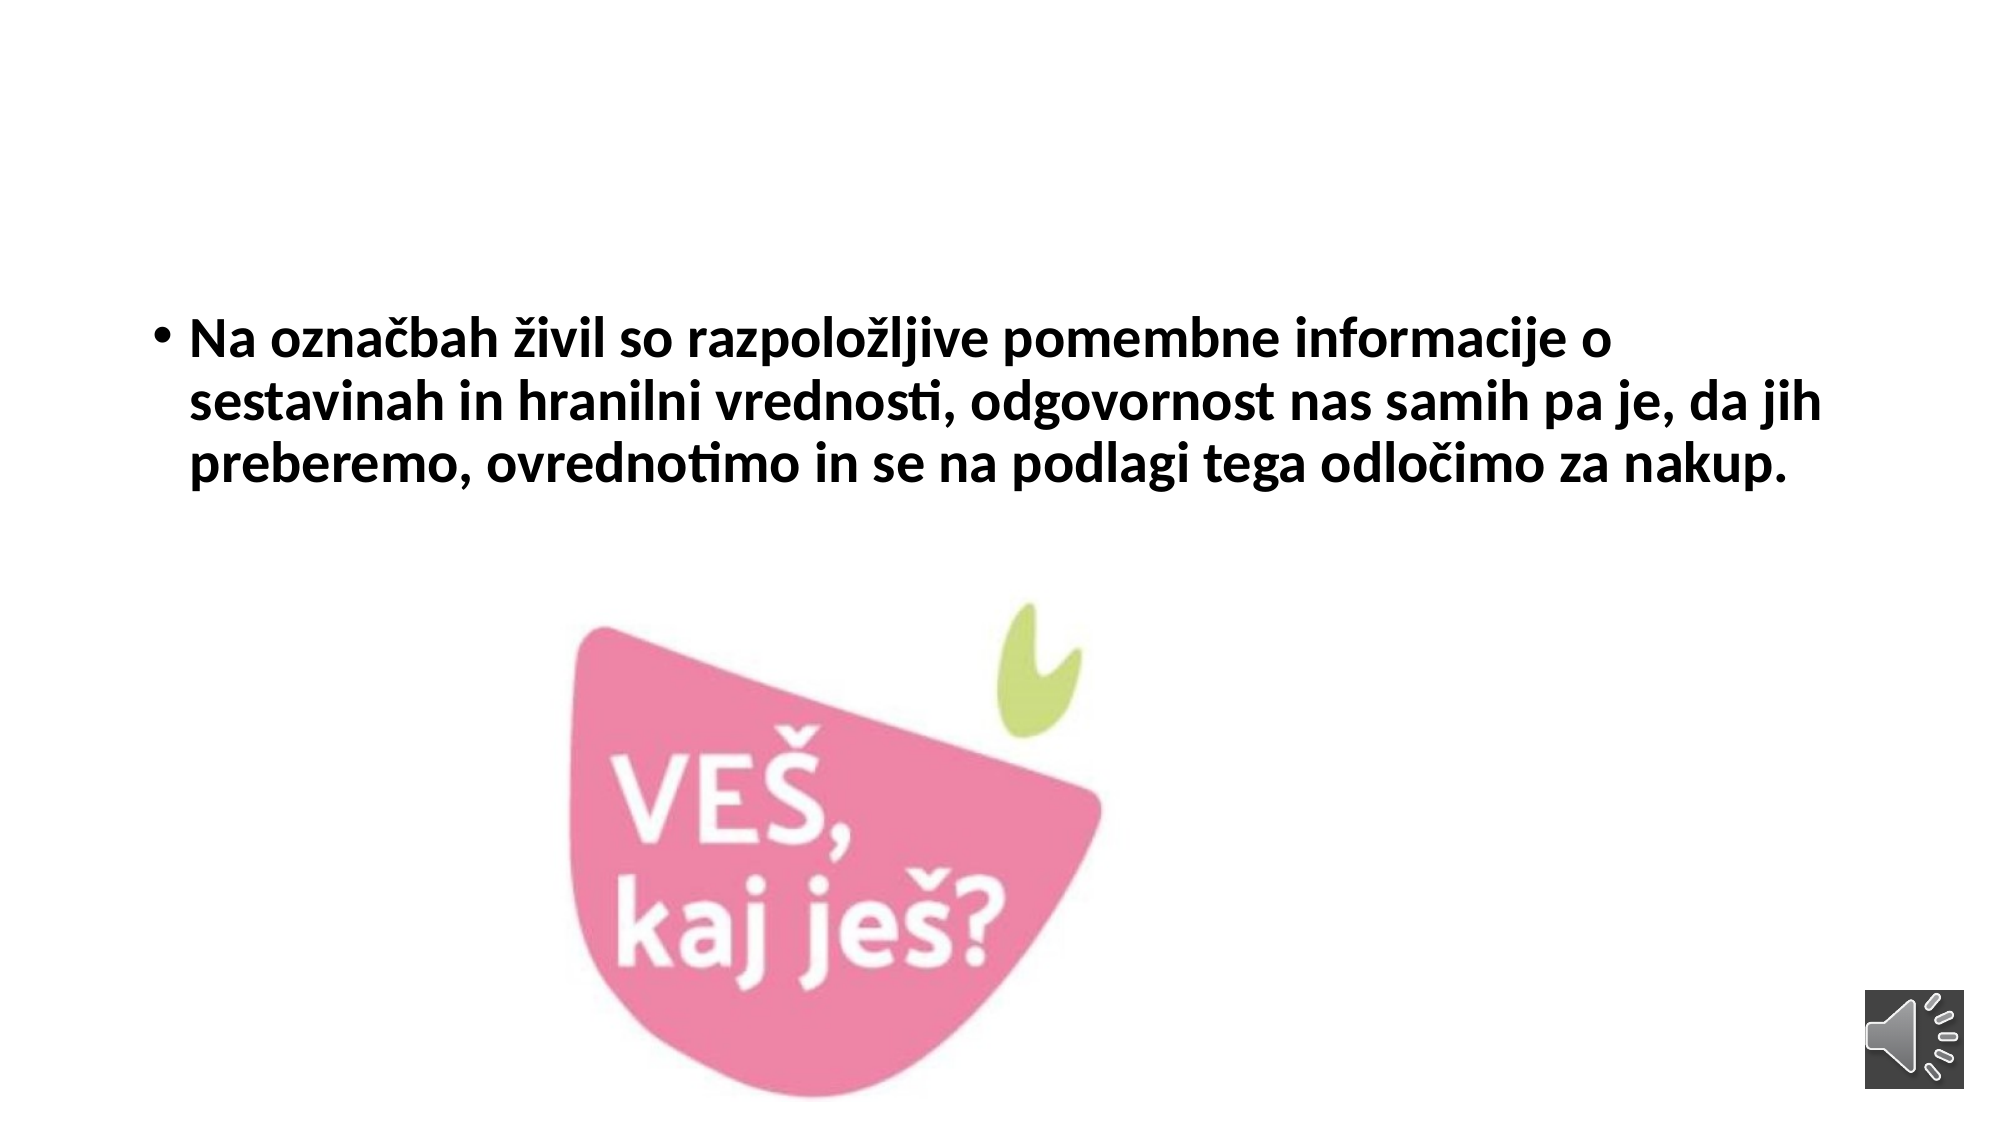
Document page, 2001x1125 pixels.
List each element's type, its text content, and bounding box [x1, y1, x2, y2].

picture [1864, 989, 1965, 1090]
picture [511, 570, 1159, 1102]
list Na označbah živil so razpoložljive pomembne informacije o sestavinah in hranilni vrednosti, odgovornost nas samih pa je, da jih preberemo, ovrednotimo in se na podlagi tega odločimo za nakup. [137, 299, 1863, 1014]
